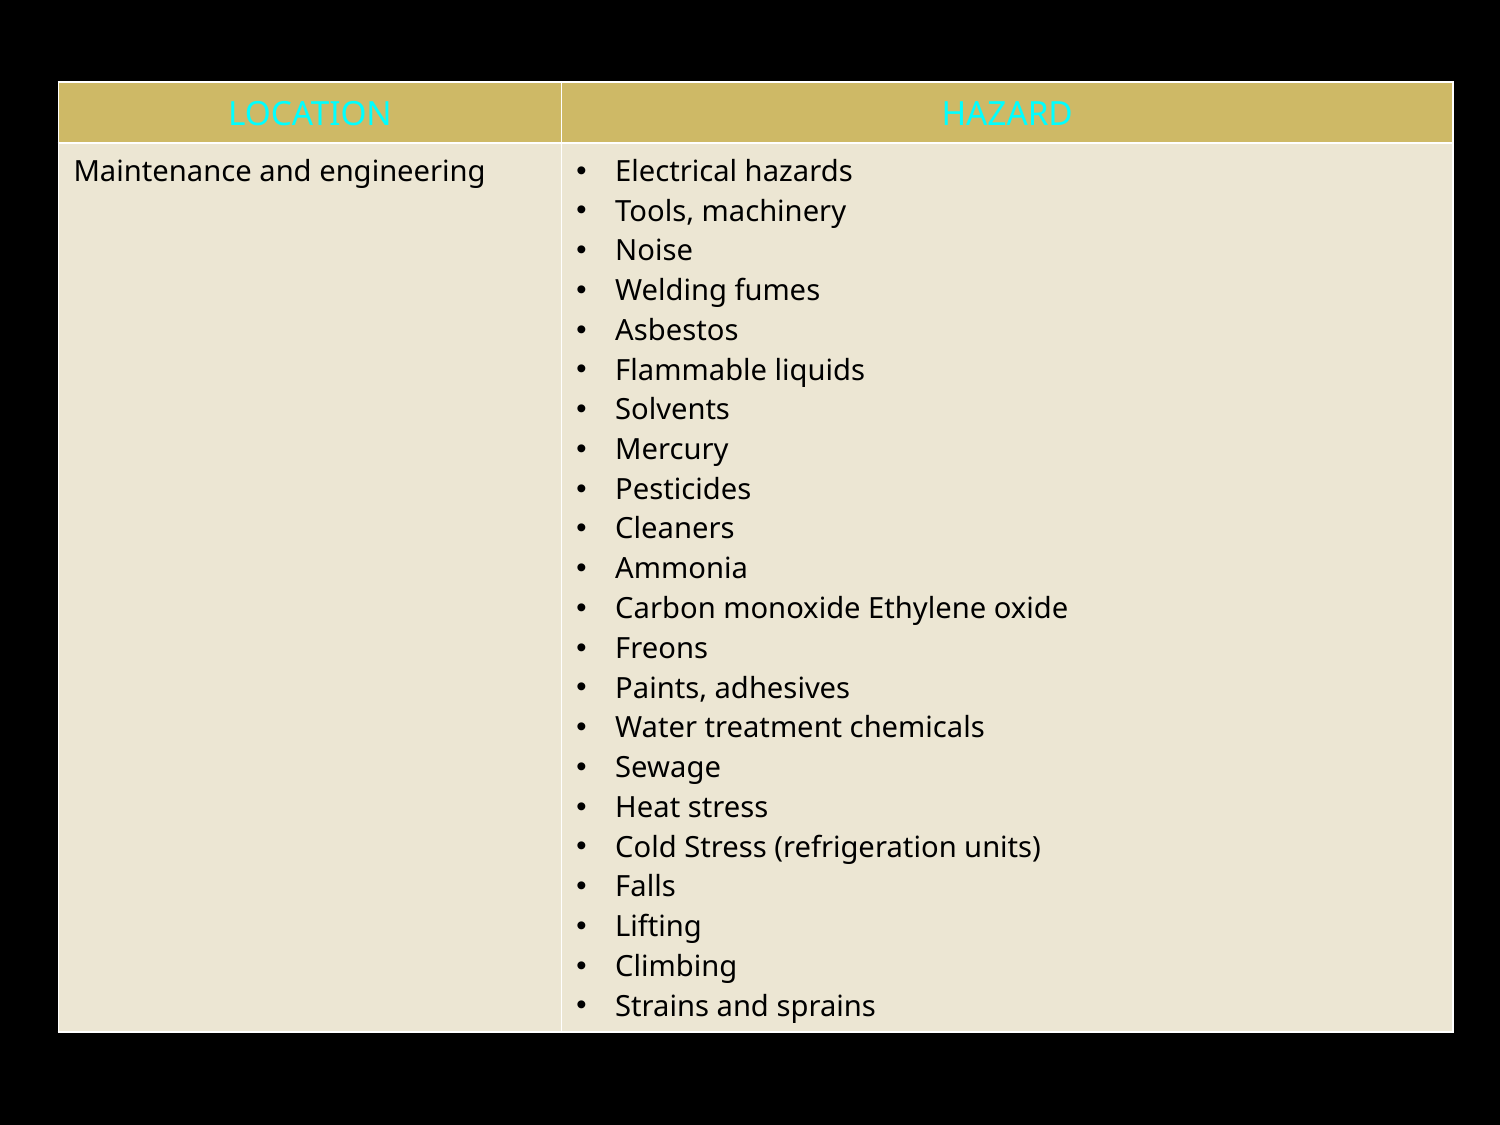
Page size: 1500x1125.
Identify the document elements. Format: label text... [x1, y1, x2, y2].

table_header LOCATION [59, 83, 561, 142]
table_cell Electrical hazards Tools, machinery Noise Welding fumes Asbestos Flammable liquids Solvents Mercury Pesticides Cleaners Ammonia Carbon monoxide Ethylene oxide Freons Paints, adhesives Water treatment chemicals Sewage Heat stress Cold Stress (refrigeration units) Falls Lifting Climbing Strains and sprains [562, 144, 1452, 1031]
table_header HAZARD [562, 83, 1452, 142]
table_cell Maintenance and engineering [59, 144, 561, 1031]
